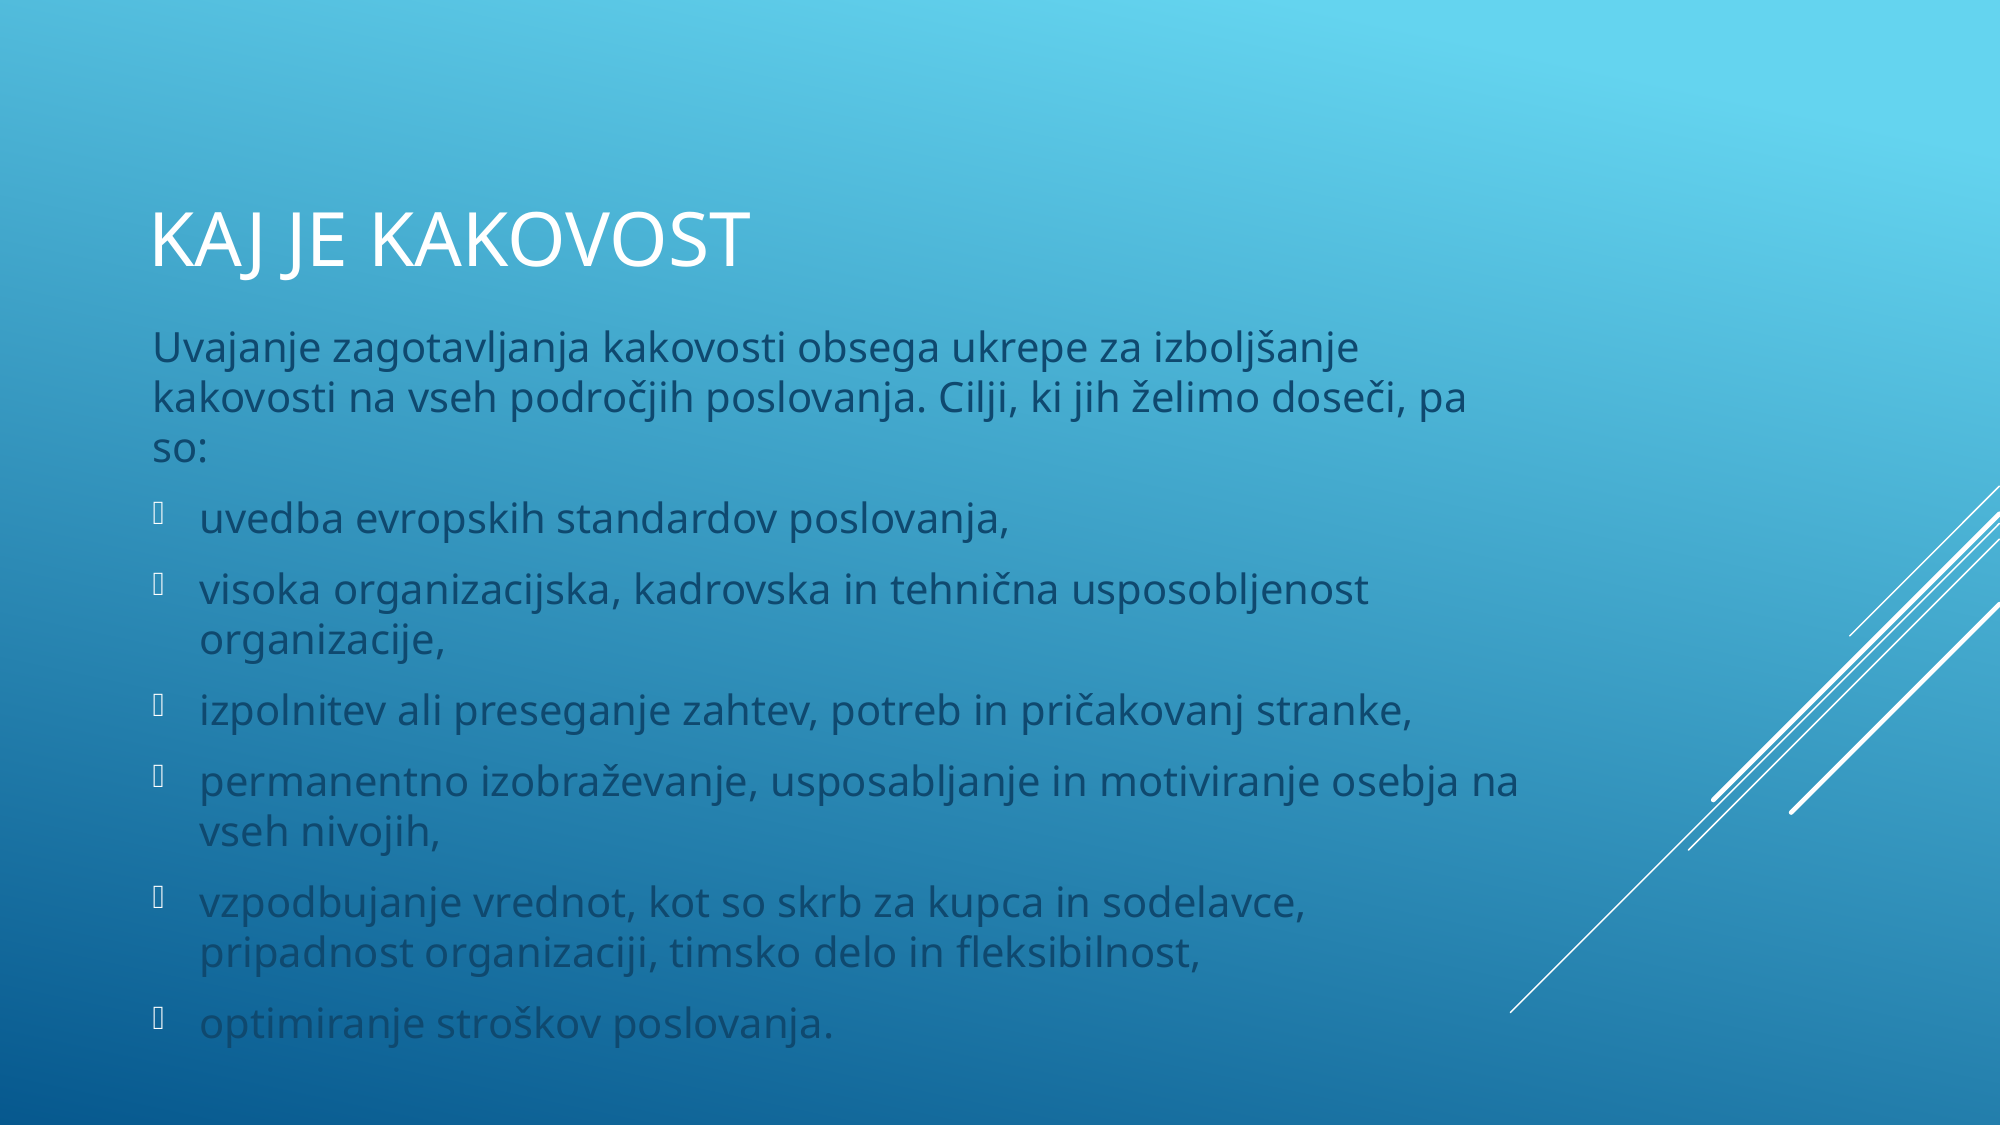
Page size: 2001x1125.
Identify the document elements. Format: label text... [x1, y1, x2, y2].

list Uvajanje zagotavljanja kakovosti obsega ukrepe za izboljšanje kakovosti na vseh področjih poslovanja. Cilji, ki jih želimo doseči, pa so: uvedba evropskih standardov poslovanja, visoka organizacijska, kadrovska in tehnična usposobljenost organizacije, izpolnitev ali preseganje zahtev, potreb in pričakovanj stranke, permanentno izobraževanje, usposabljanje in motiviranje osebja na vseh nivojih, vzpodbujanje vrednot, kot so skrb za kupca in sodelavce, pripadnost organizaciji, timsko delo in fleksibilnost, optimiranje stroškov poslovanja. [137, 313, 1538, 1057]
title KAJ JE KAKOVOST [133, 112, 1534, 360]
